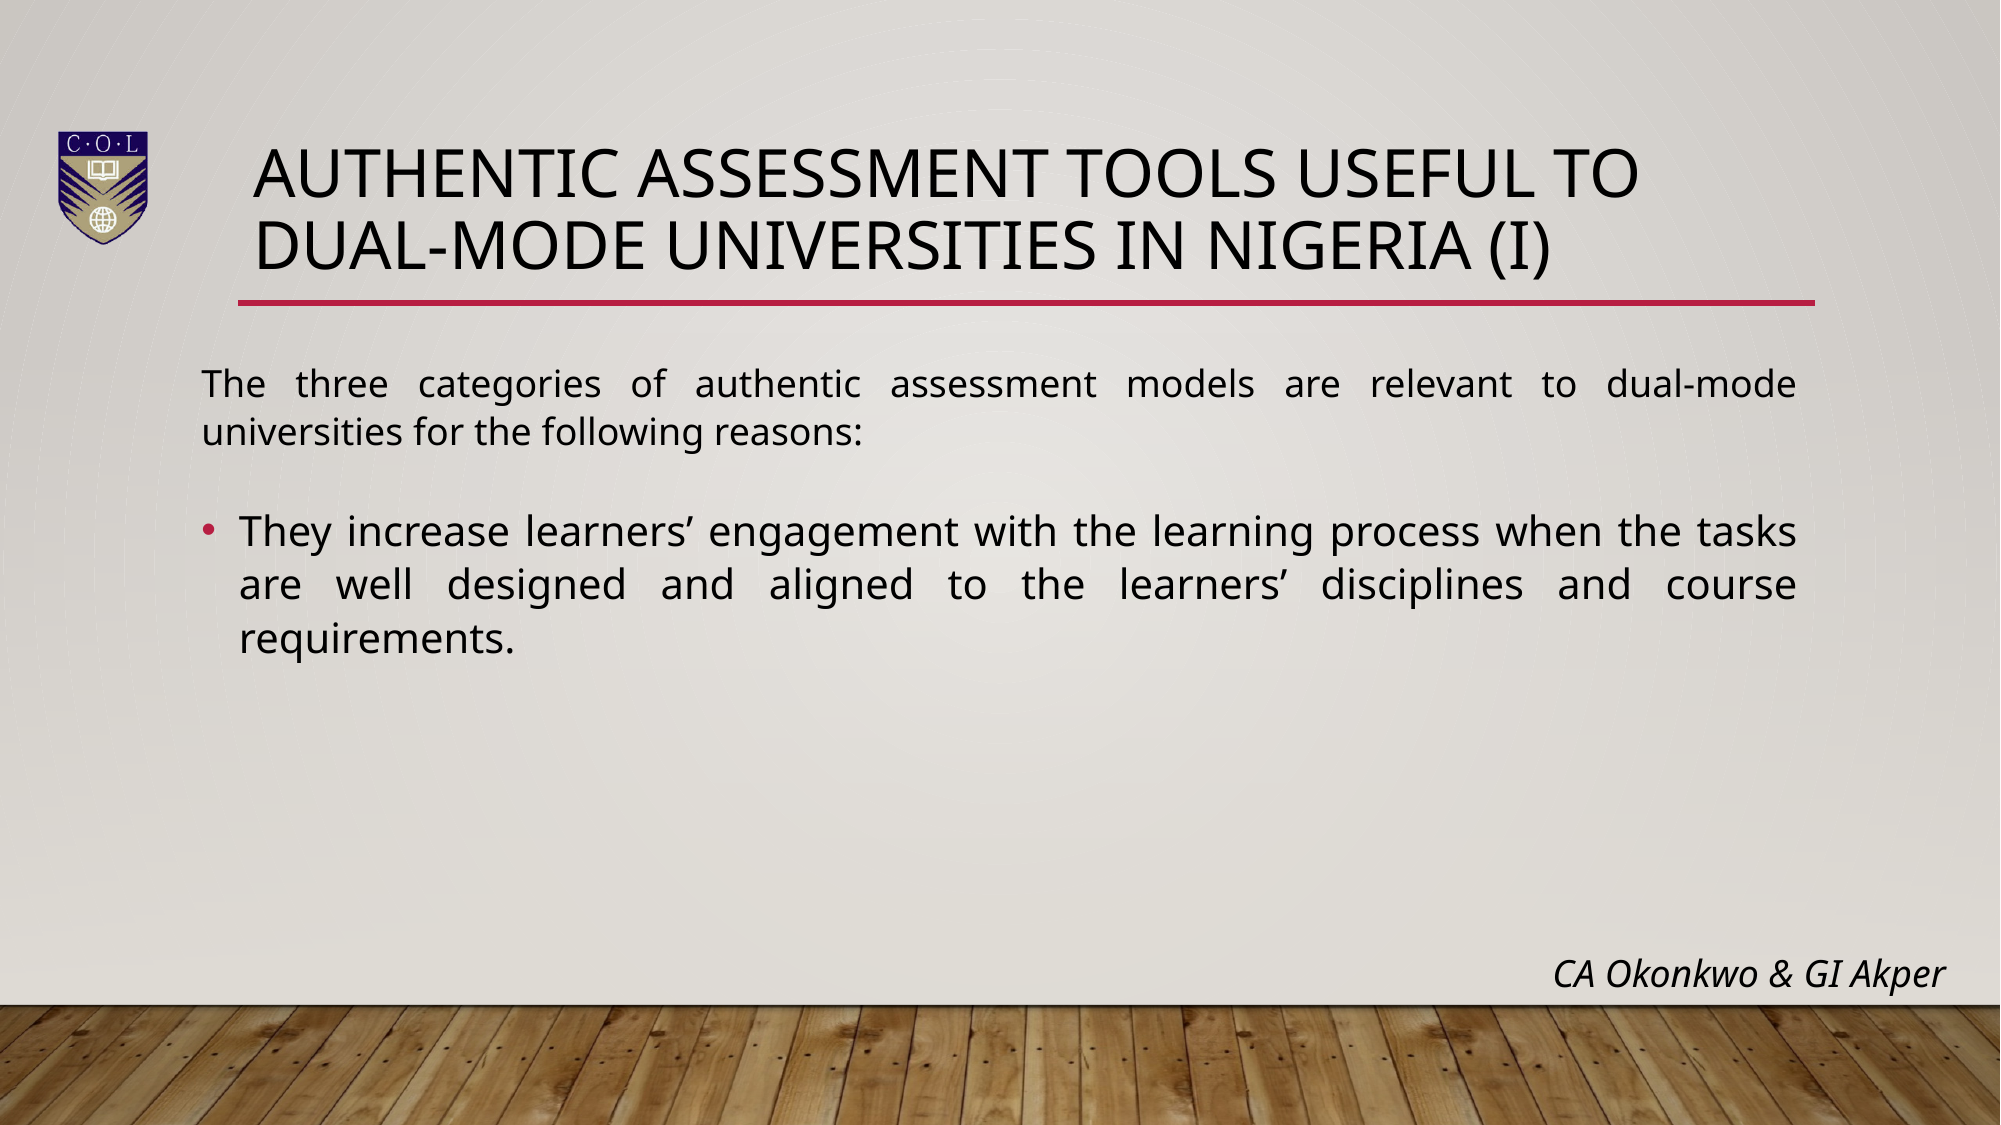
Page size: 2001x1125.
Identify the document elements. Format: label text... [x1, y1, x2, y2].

title Authentic assessment tools useful to dual-mode universities in Nigeria (I) [238, 131, 1814, 304]
picture [58, 131, 148, 245]
picture [0, 1005, 2000, 1125]
list The three categories of authentic assessment models are relevant to dual-mode universities for the following reasons: They increase learners’ engagement with the learning process when the tasks are well designed and aligned to the learners’ disciplines and course requirements. [186, 304, 1814, 975]
